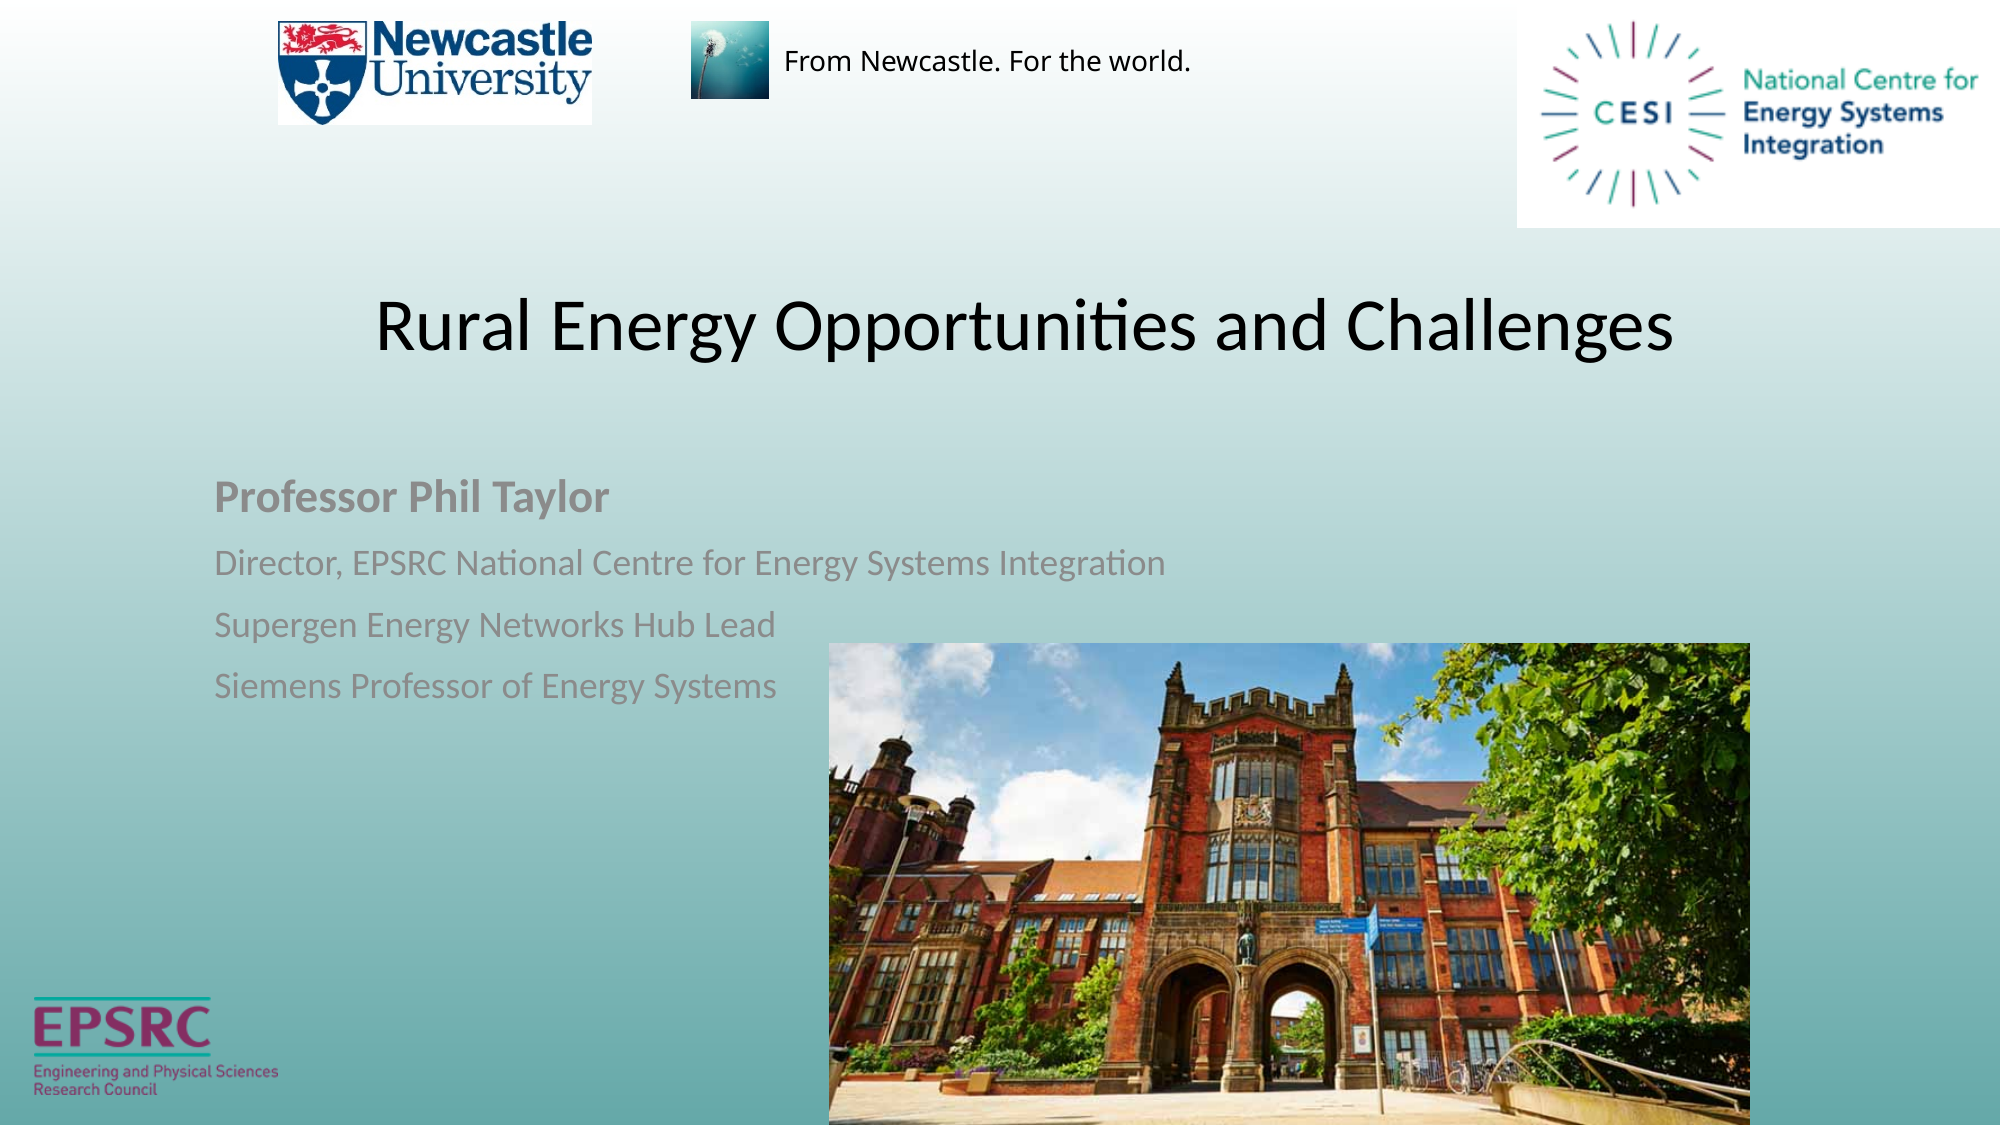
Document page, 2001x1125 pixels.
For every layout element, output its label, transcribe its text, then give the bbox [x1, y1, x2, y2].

text_box From Newcastle. For the world. [769, 35, 1295, 84]
picture [691, 21, 769, 99]
list Professor Phil Taylor Director, EPSRC National Centre for Energy Systems Integration Supergen Energy Networks Hub Lead Siemens Professor of Energy Systems [199, 464, 1261, 823]
picture [829, 643, 1751, 1125]
text_box Rural Energy Opportunities and Challenges [360, 267, 1704, 473]
picture [34, 997, 278, 1095]
picture [278, 21, 592, 125]
picture [1517, 0, 2000, 228]
